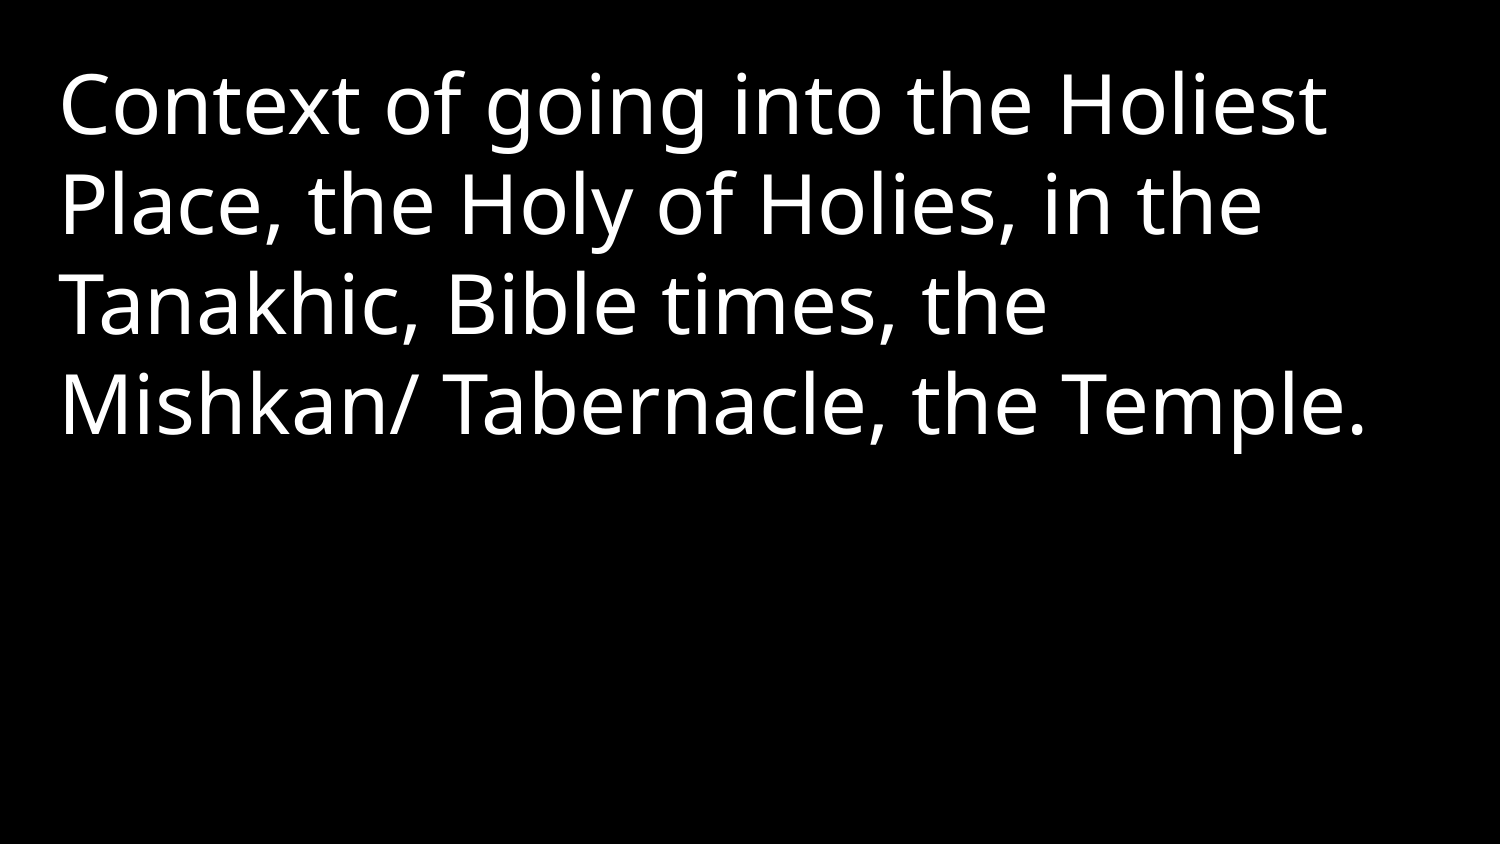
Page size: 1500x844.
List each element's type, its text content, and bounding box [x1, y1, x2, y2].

list Context of going into the Holiest Place, the Holy of Holies, in the Tanakhic, Bible times, the Mishkan/ Tabernacle, the Temple. [50, 46, 1425, 810]
